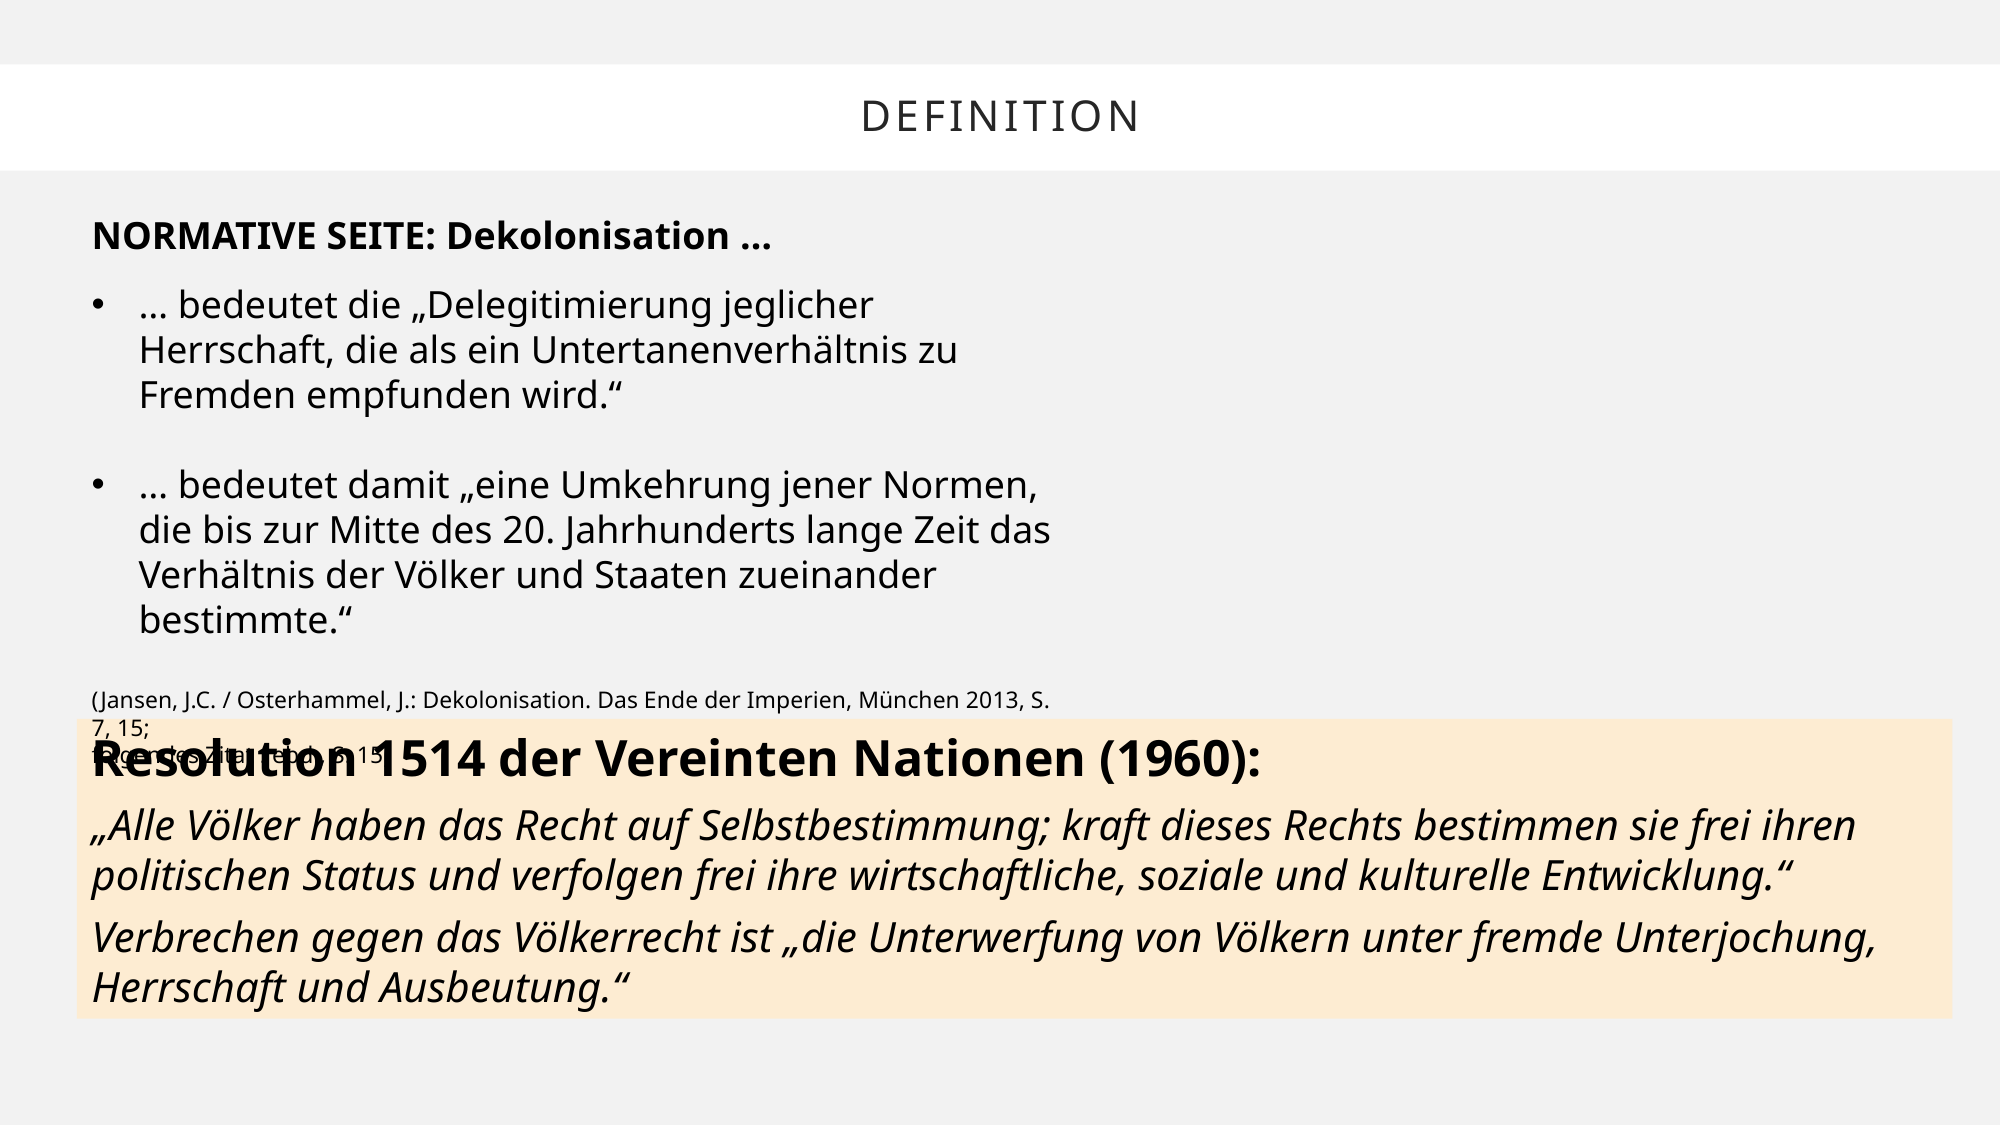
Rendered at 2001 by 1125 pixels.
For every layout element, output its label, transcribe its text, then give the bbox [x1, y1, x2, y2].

text_box Resolution 1514 der Vereinten Nationen (1960): „Alle Völker haben das Recht auf Selbstbestimmung; kraft dieses Rechts bestimmen sie frei ihren politischen Status und verfolgen frei ihre wirtschaftliche, soziale und kulturelle Entwicklung.“ Verbrechen gegen das Völkerrecht ist „die Unterwerfung von Völkern unter fremde Unterjochung, Herrschaft und Ausbeutung.“ [76, 718, 1953, 1019]
text_box … bedeutet die „Delegitimierung jeglicher Herrschaft, die als ein Untertanenverhältnis zu Fremden empfunden wird.“ … bedeutet damit „eine Umkehrung jener Normen, die bis zur Mitte des 20. Jahrhunderts lange Zeit das Verhältnis der Völker und Staaten zueinander bestimmte.“ (Jansen, J.C. / Osterhammel, J.: Dekolonisation. Das Ende der Imperien, München 2013, S. 7, 15; folgendes Zitat : ebd., S. 15) [76, 273, 1072, 776]
text_box NORMATIVE SEITE: Dekolonisation … [76, 204, 1072, 265]
title Definition [0, 62, 2000, 173]
